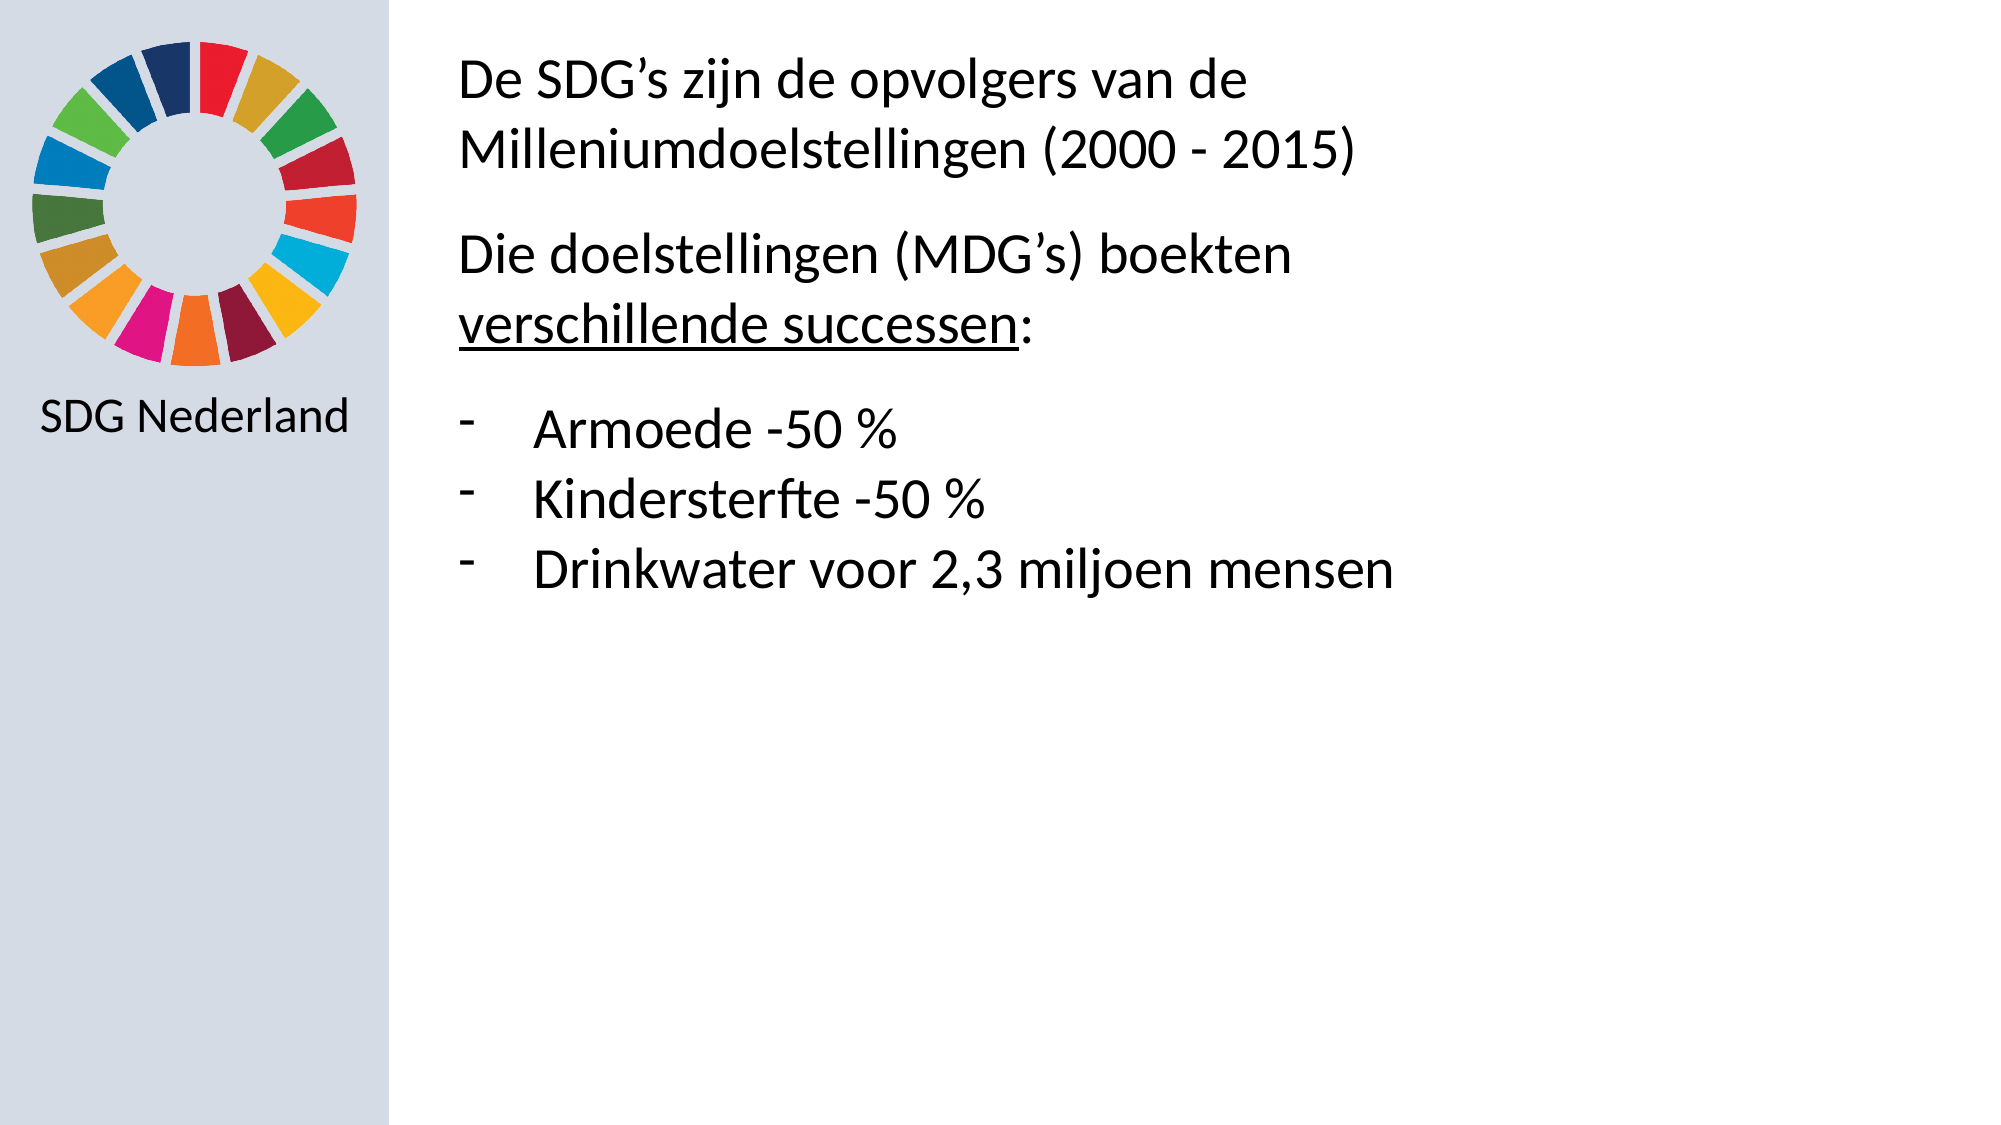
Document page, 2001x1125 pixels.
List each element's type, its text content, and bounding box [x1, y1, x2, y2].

text_box SDG Nederland [24, 374, 369, 450]
picture [24, 35, 365, 376]
text_box De SDG’s zijn de opvolgers van de Milleniumdoelstellingen (2000 - 2015) Die doelstellingen (MDG’s) boekten verschillende successen: Armoede -50 % Kindersterfte -50 % Drinkwater voor 2,3 miljoen mensen [443, 32, 1570, 818]
text_box [0, 0, 389, 1125]
